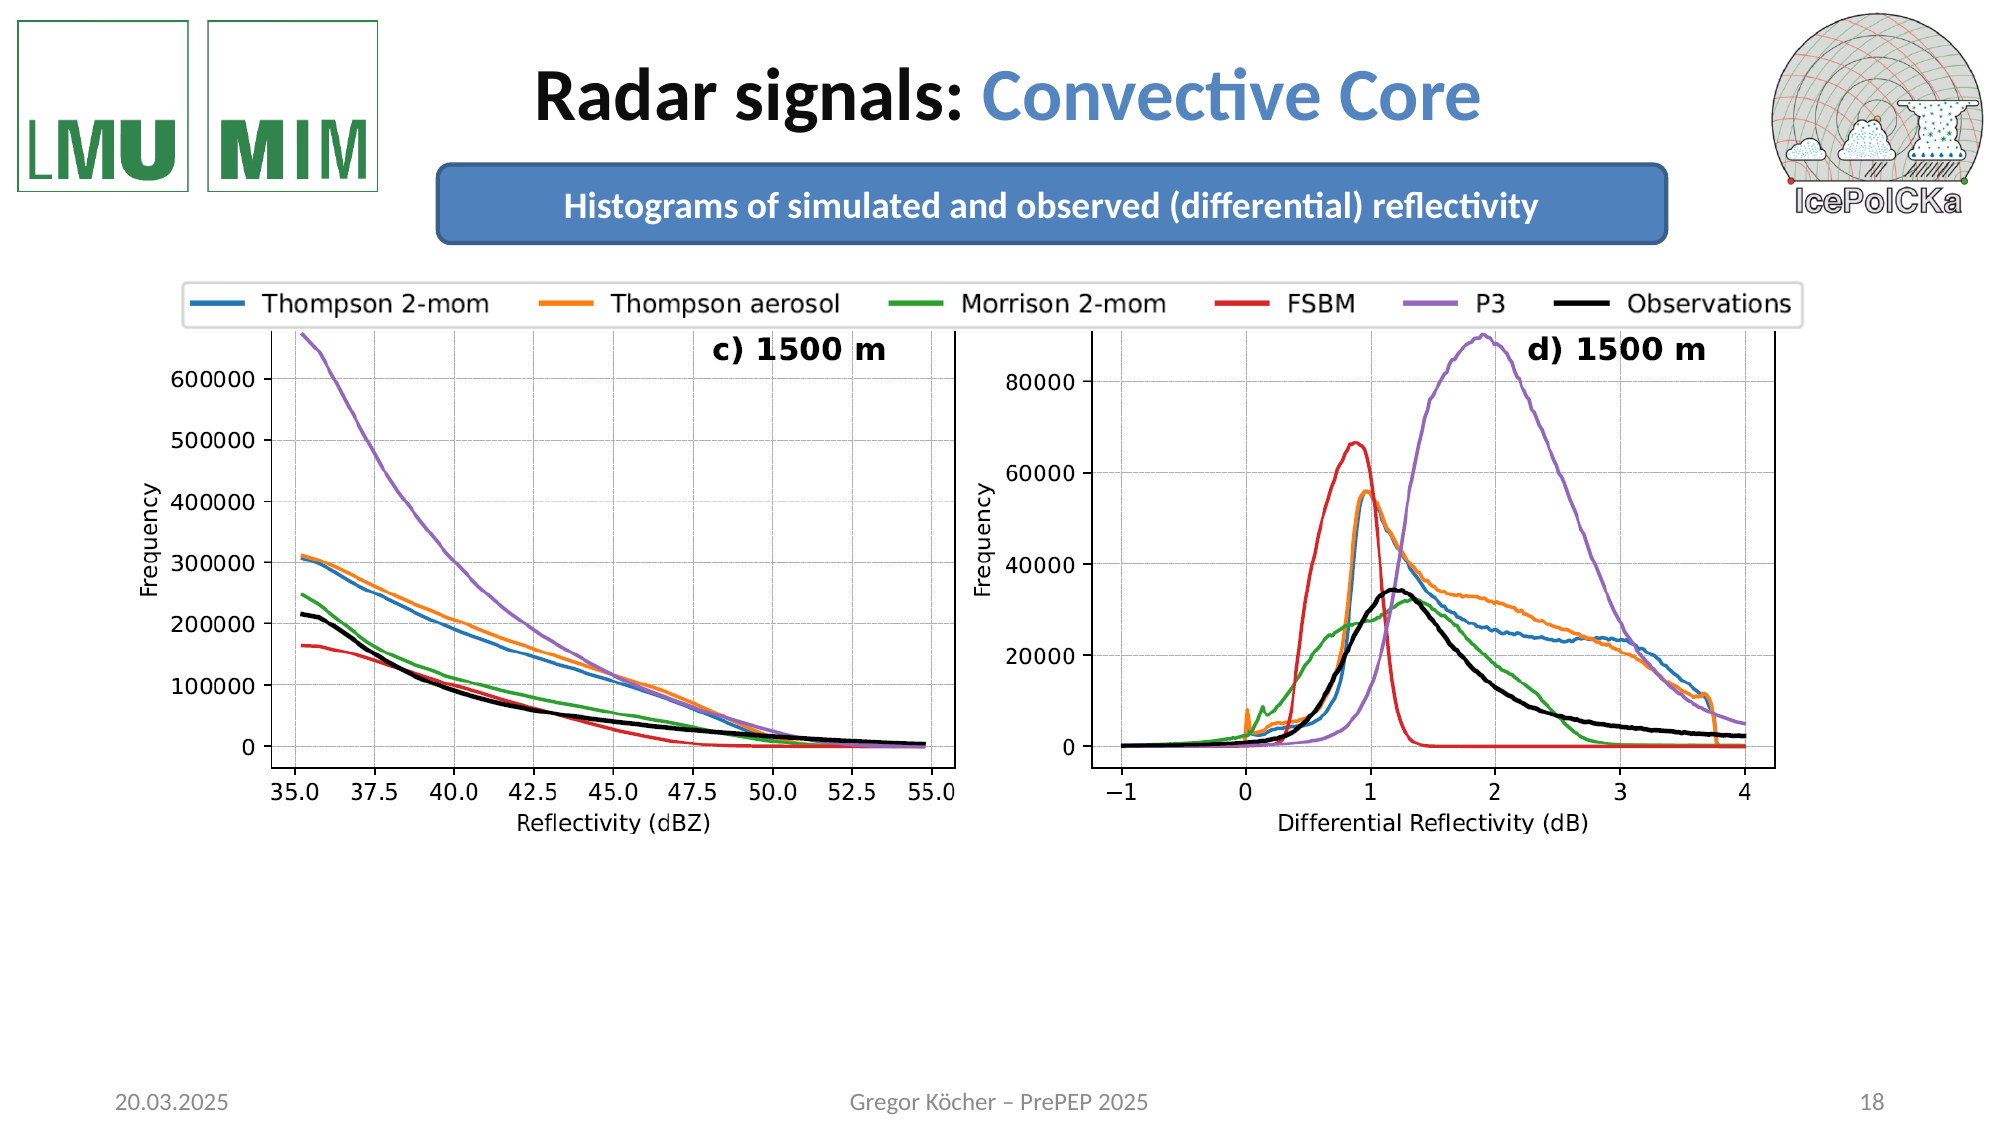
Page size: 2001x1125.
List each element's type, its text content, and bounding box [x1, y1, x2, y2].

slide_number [99, 1070, 567, 1125]
title Radar signals: Convective Core [468, 21, 1550, 159]
picture [129, 270, 1811, 834]
picture [17, 20, 378, 192]
text_box Histograms of simulated and observed (differential) reflectivity [435, 162, 1669, 246]
footer Gregor Köcher – PrePEP 2025 [683, 1070, 1317, 1125]
picture [1755, 0, 2000, 219]
slide_number 18 [1433, 1070, 1900, 1125]
